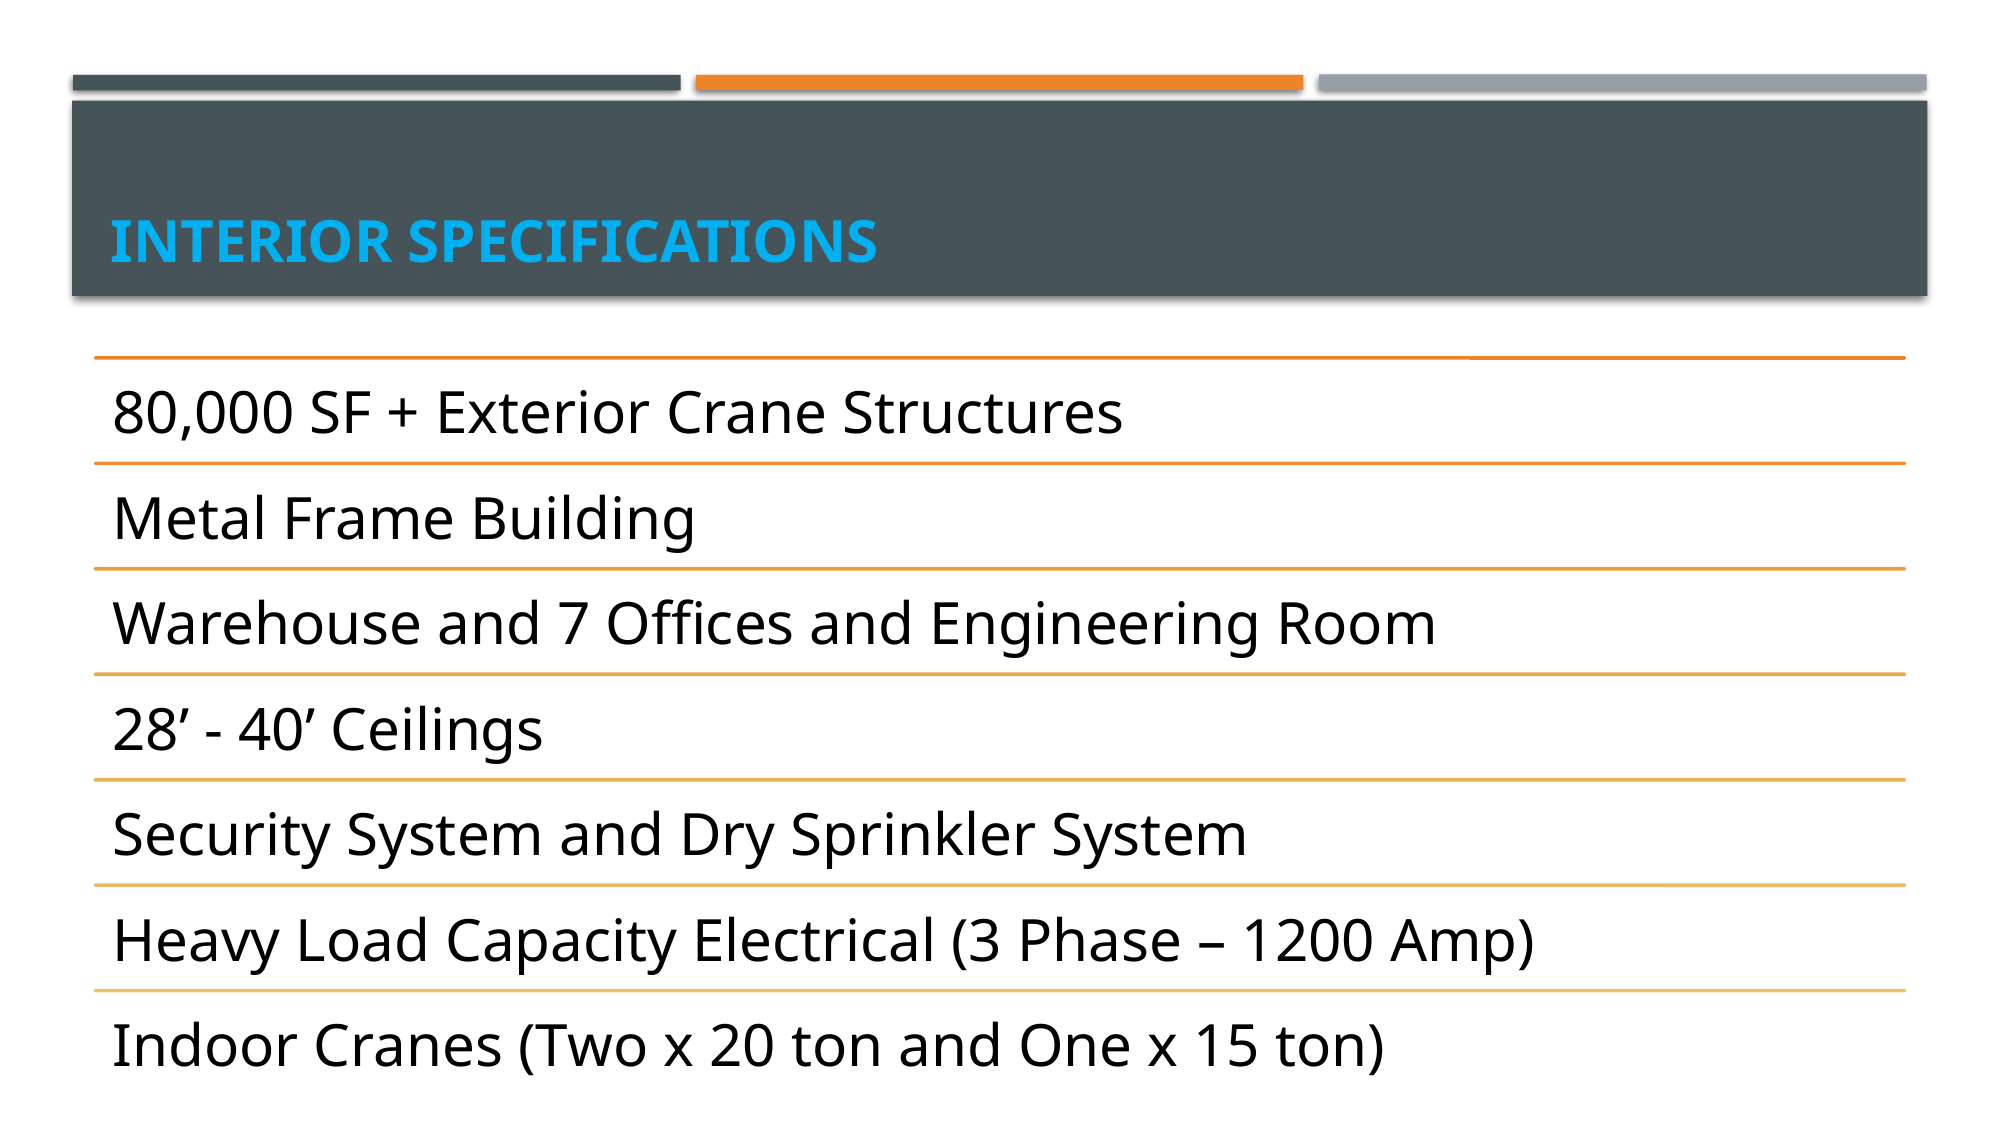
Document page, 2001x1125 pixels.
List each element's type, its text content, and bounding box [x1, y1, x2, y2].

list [94, 357, 1906, 1097]
title Interior specifications [95, 115, 1905, 281]
text_box [95, 281, 1905, 356]
